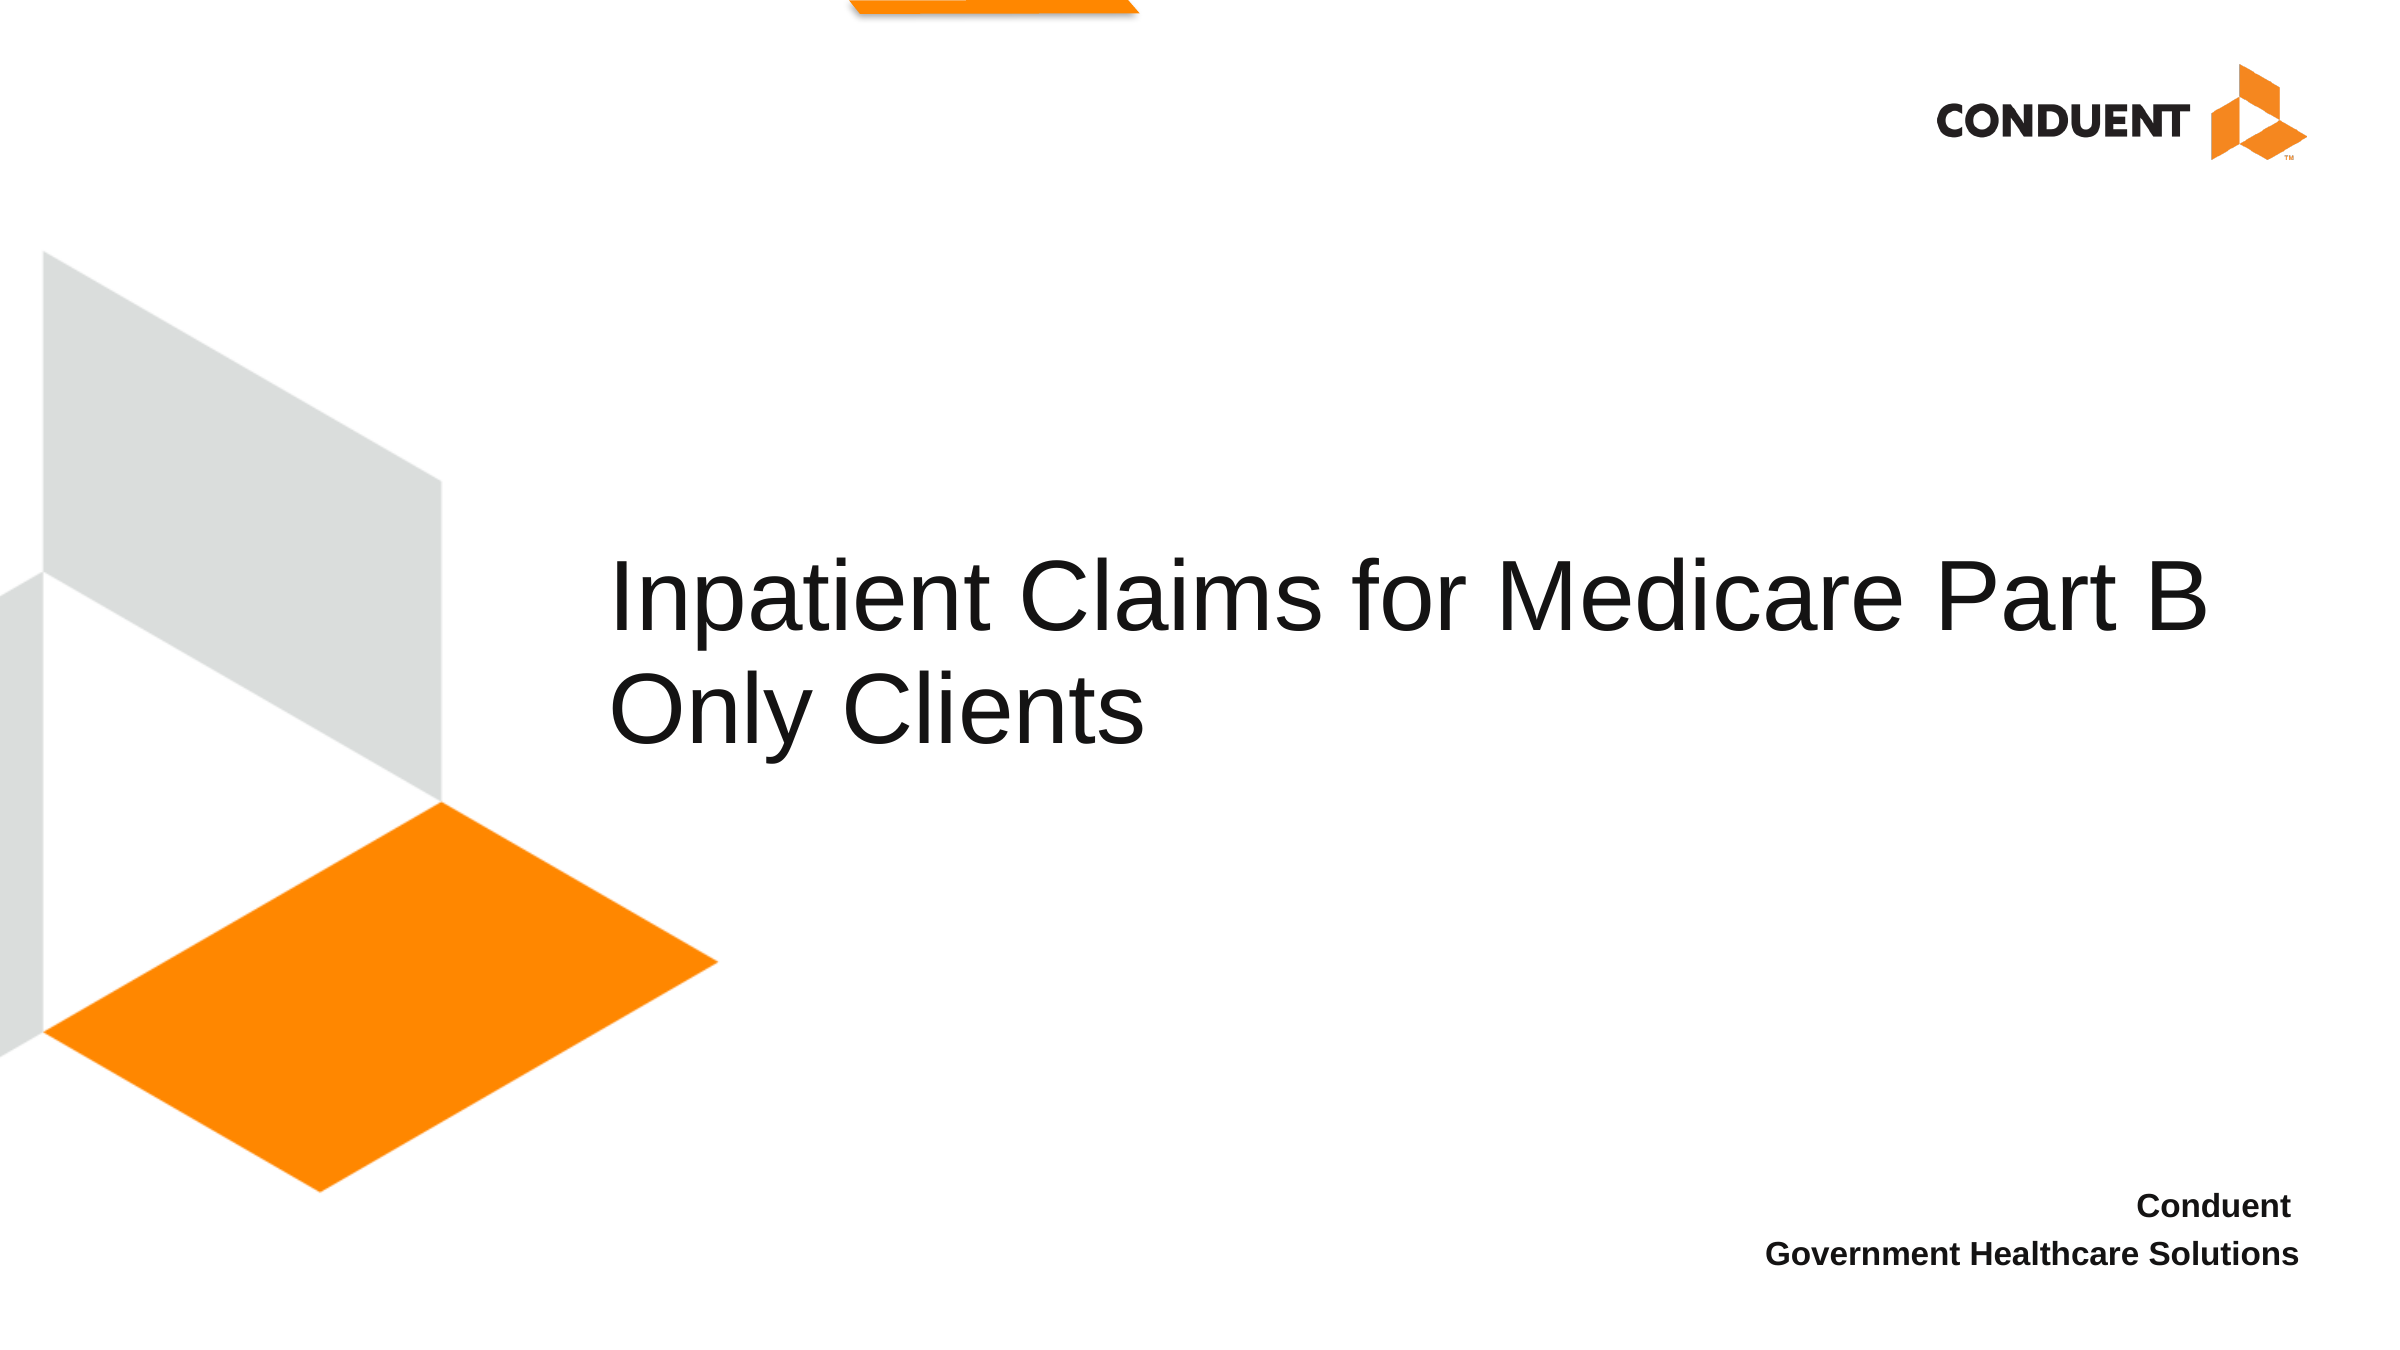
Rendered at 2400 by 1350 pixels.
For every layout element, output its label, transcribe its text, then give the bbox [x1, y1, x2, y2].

title Inpatient Claims for Medicare Part B Only Clients [593, 545, 2400, 771]
list Conduent Government Healthcare Solutions [1412, 1176, 2316, 1296]
